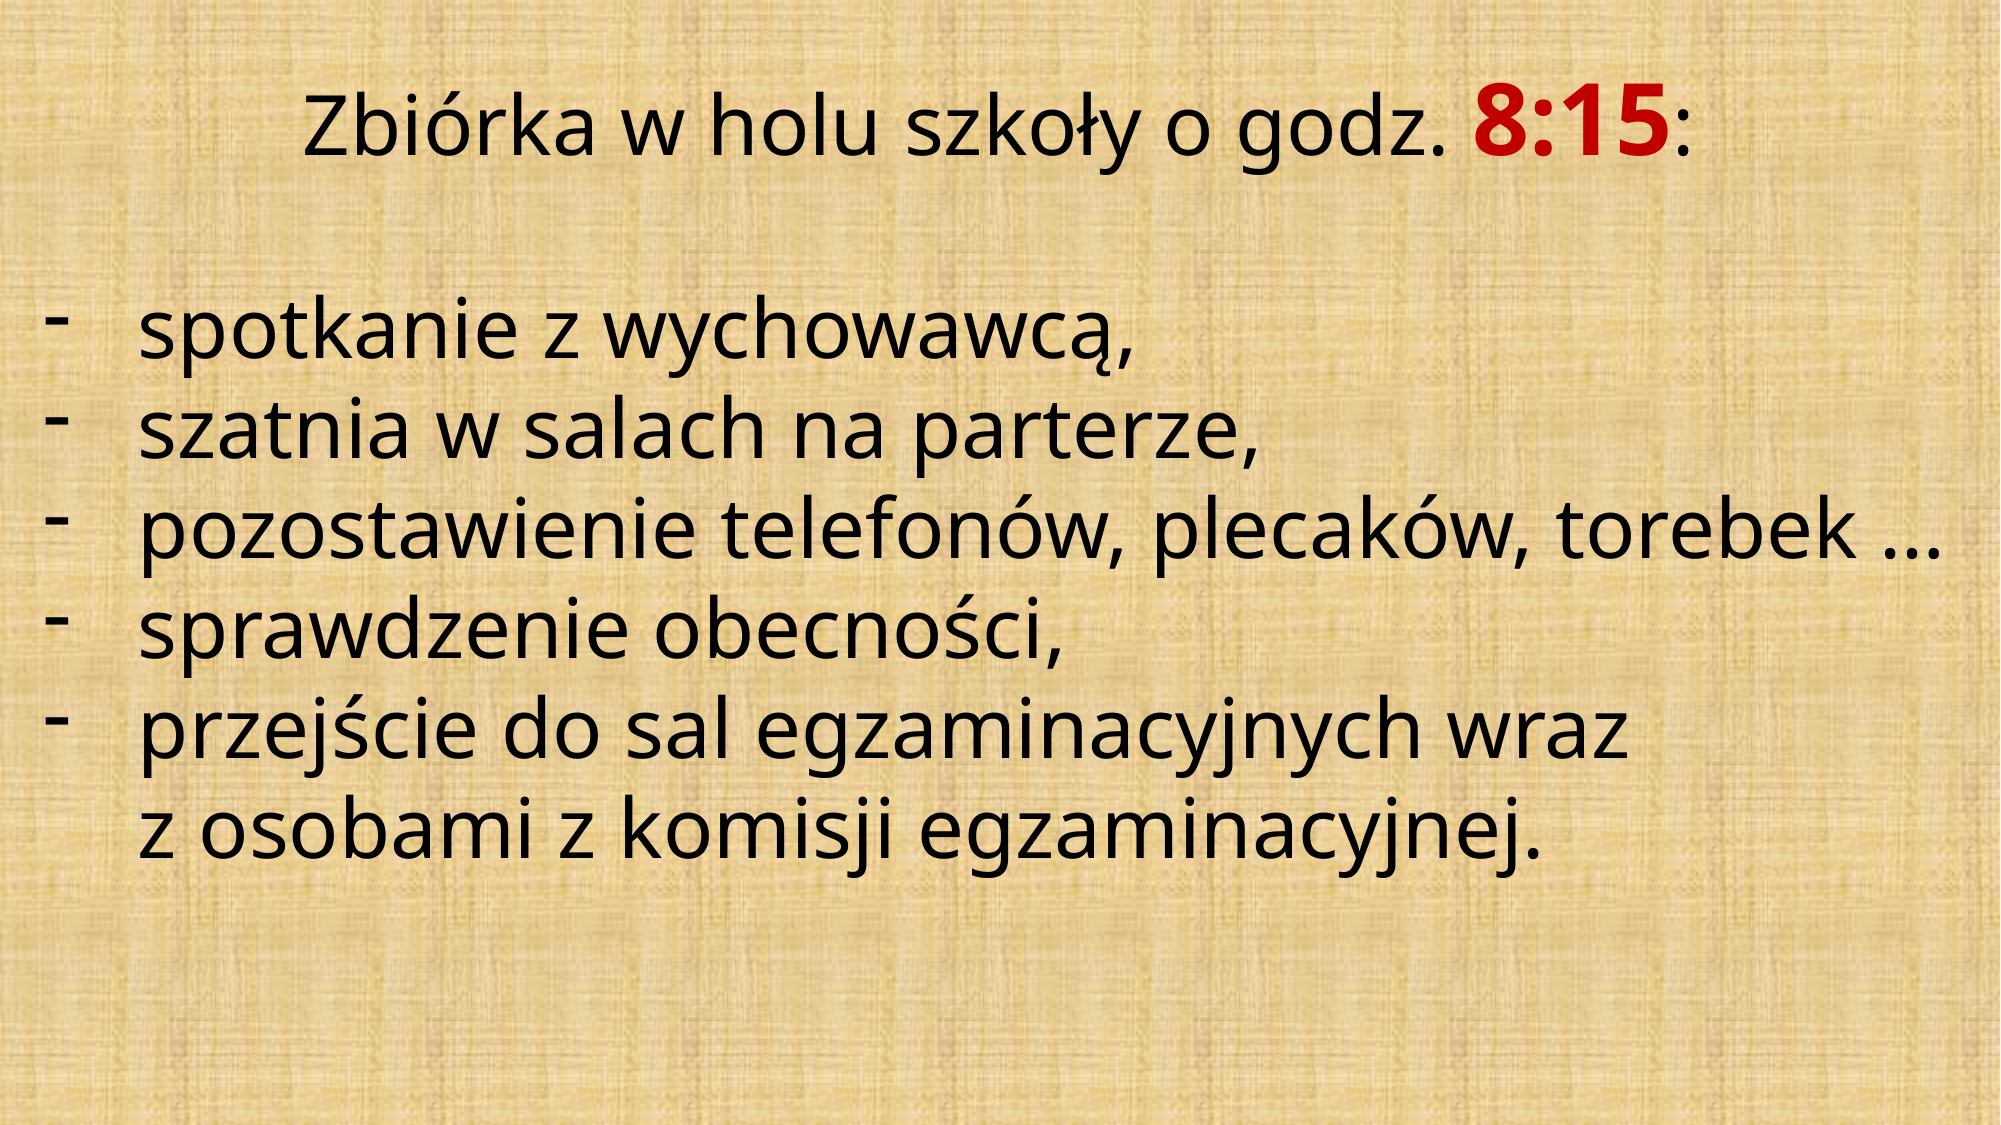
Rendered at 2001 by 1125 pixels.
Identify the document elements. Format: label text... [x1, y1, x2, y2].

picture [0, 0, 2001, 1125]
text_box Zbiórka w holu szkoły o godz. 8:15: spotkanie z wychowawcą, szatnia w salach na parterze, pozostawienie telefonów, plecaków, torebek … sprawdzenie obecności, przejście do sal egzaminacyjnych wraz z osobami z komisji egzaminacyjnej. [29, 48, 1969, 983]
